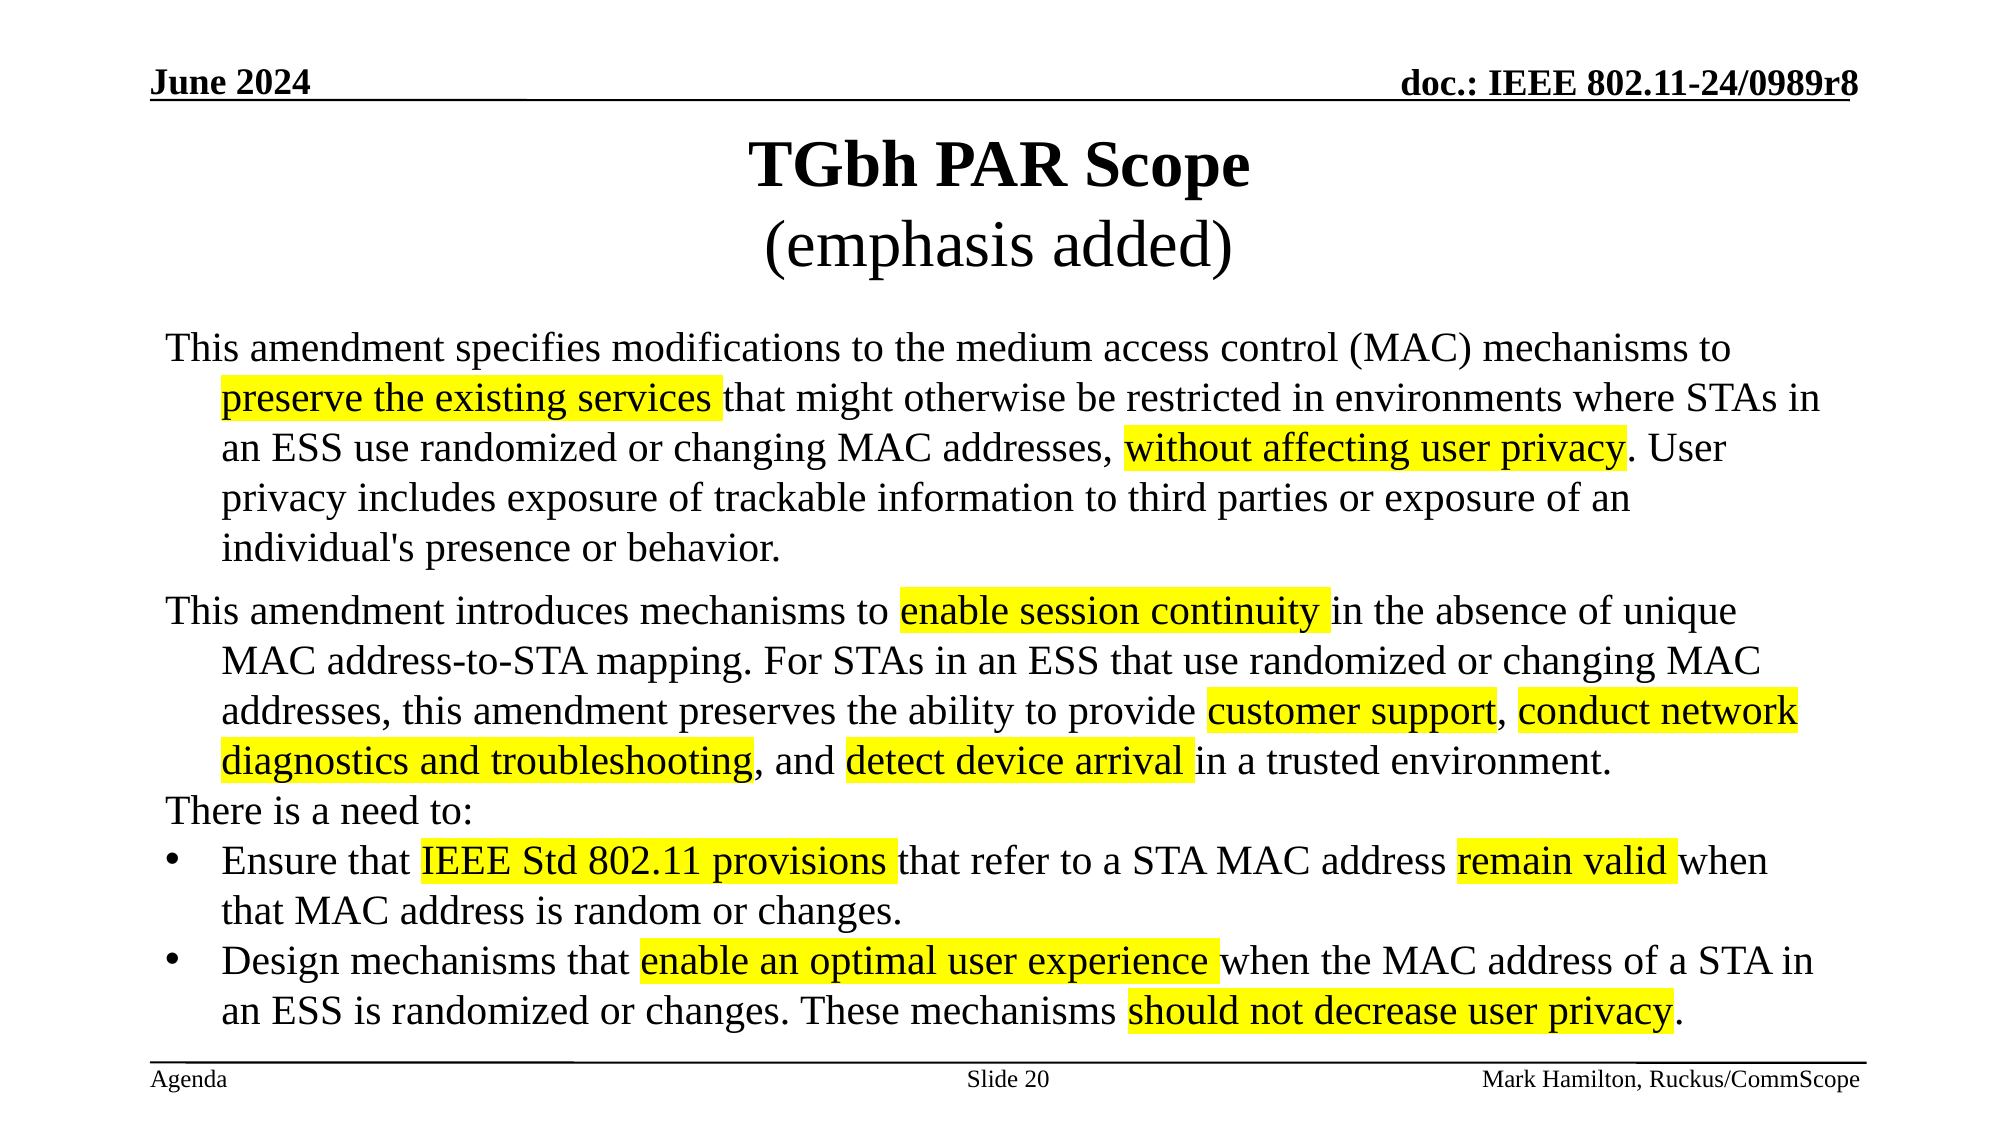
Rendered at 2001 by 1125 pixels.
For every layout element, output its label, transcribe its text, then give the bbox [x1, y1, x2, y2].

title TGbh PAR Scope (emphasis added) [149, 112, 1850, 288]
list This amendment specifies modifications to the medium access control (MAC) mechanisms to preserve the existing services that might otherwise be restricted in environments where STAs in an ESS use randomized or changing MAC addresses, without affecting user privacy. User privacy includes exposure of trackable information to third parties or exposure of an individual's presence or behavior. This amendment introduces mechanisms to enable session continuity in the absence of unique MAC address-to-STA mapping. For STAs in an ESS that use randomized or changing MAC addresses, this amendment preserves the ability to provide customer support, conduct network diagnostics and troubleshooting, and detect device arrival in a trusted environment. There is a need to: Ensure that IEEE Std 802.11 provisions that refer to a STA MAC address remain valid when that MAC address is random or changes. Design mechanisms that enable an optimal user experience when the MAC address of a STA in an ESS is randomized or changes. These mechanisms should not decrease user privacy. [149, 312, 1850, 988]
slide_number Slide 20 [950, 1061, 1067, 1123]
